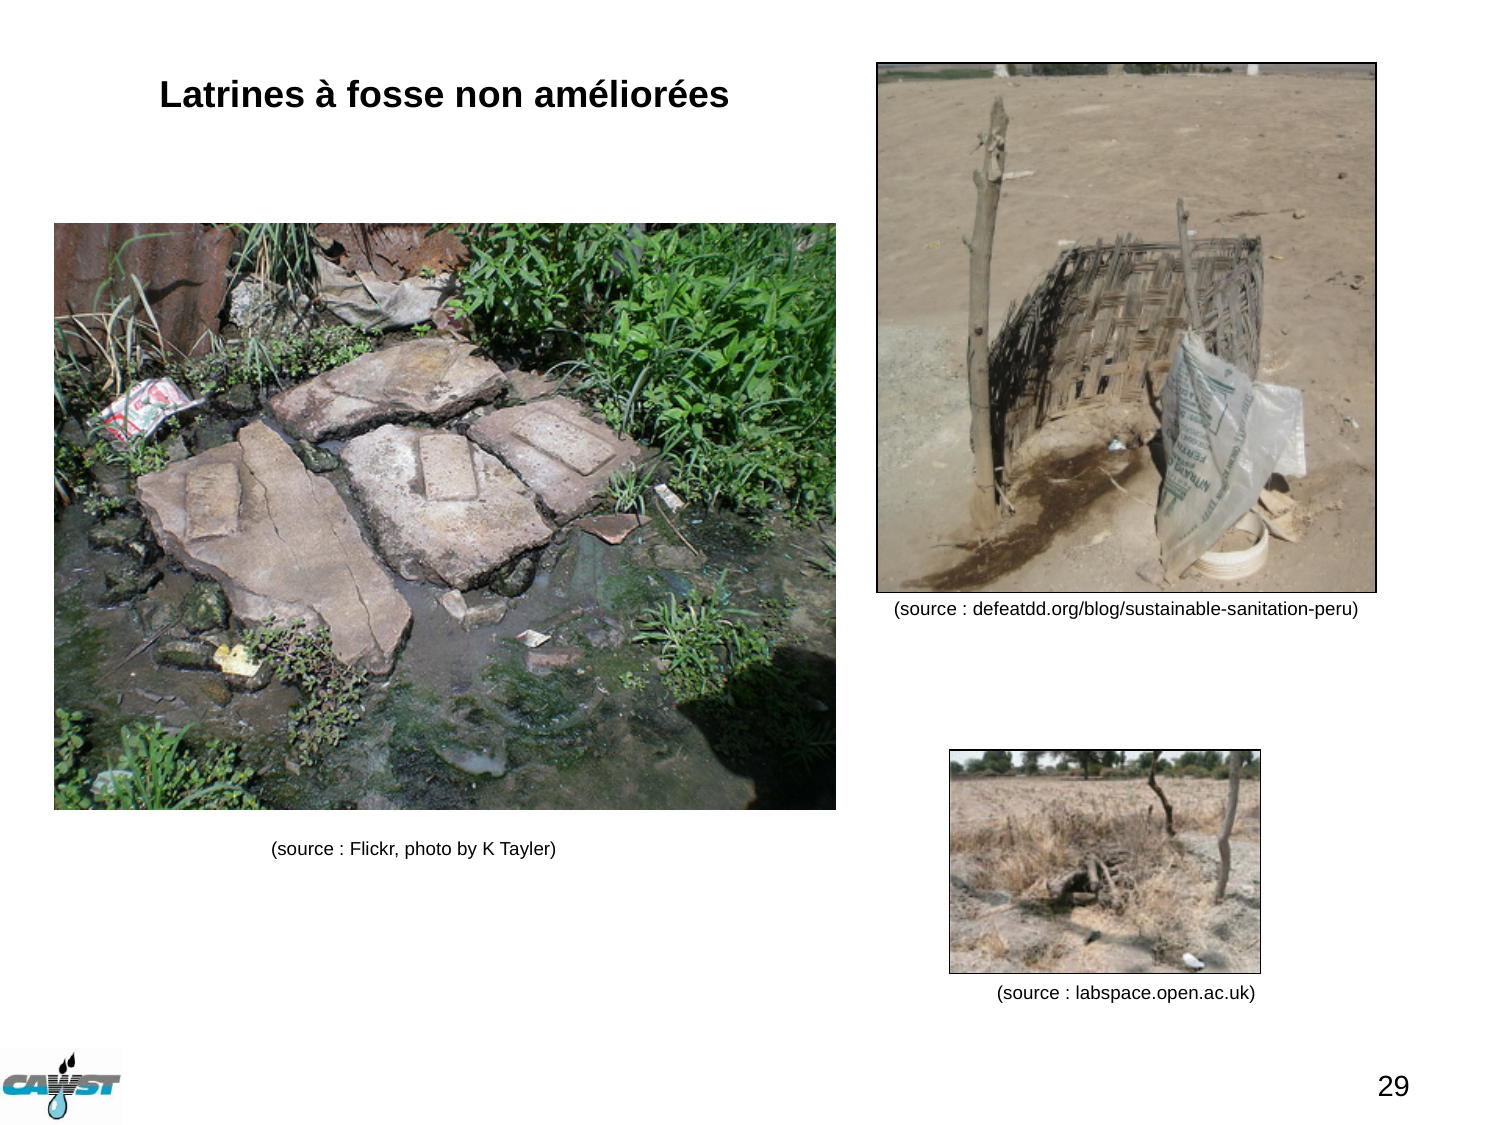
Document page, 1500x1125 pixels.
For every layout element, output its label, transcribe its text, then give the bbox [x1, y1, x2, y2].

picture [877, 63, 1376, 592]
text_box (source : labspace.open.ac.uk) [833, 973, 1419, 1012]
slide_number 29 [1355, 1059, 1426, 1103]
text_box Latrines à fosse non améliorées [144, 62, 745, 123]
picture [0, 1048, 123, 1125]
picture [53, 223, 836, 810]
text_box (source : defeatdd.org/blog/sustainable-sanitation-peru) [841, 588, 1419, 626]
text_box (source : Flickr, photo by K Tayler) [141, 829, 686, 867]
picture [949, 750, 1260, 973]
